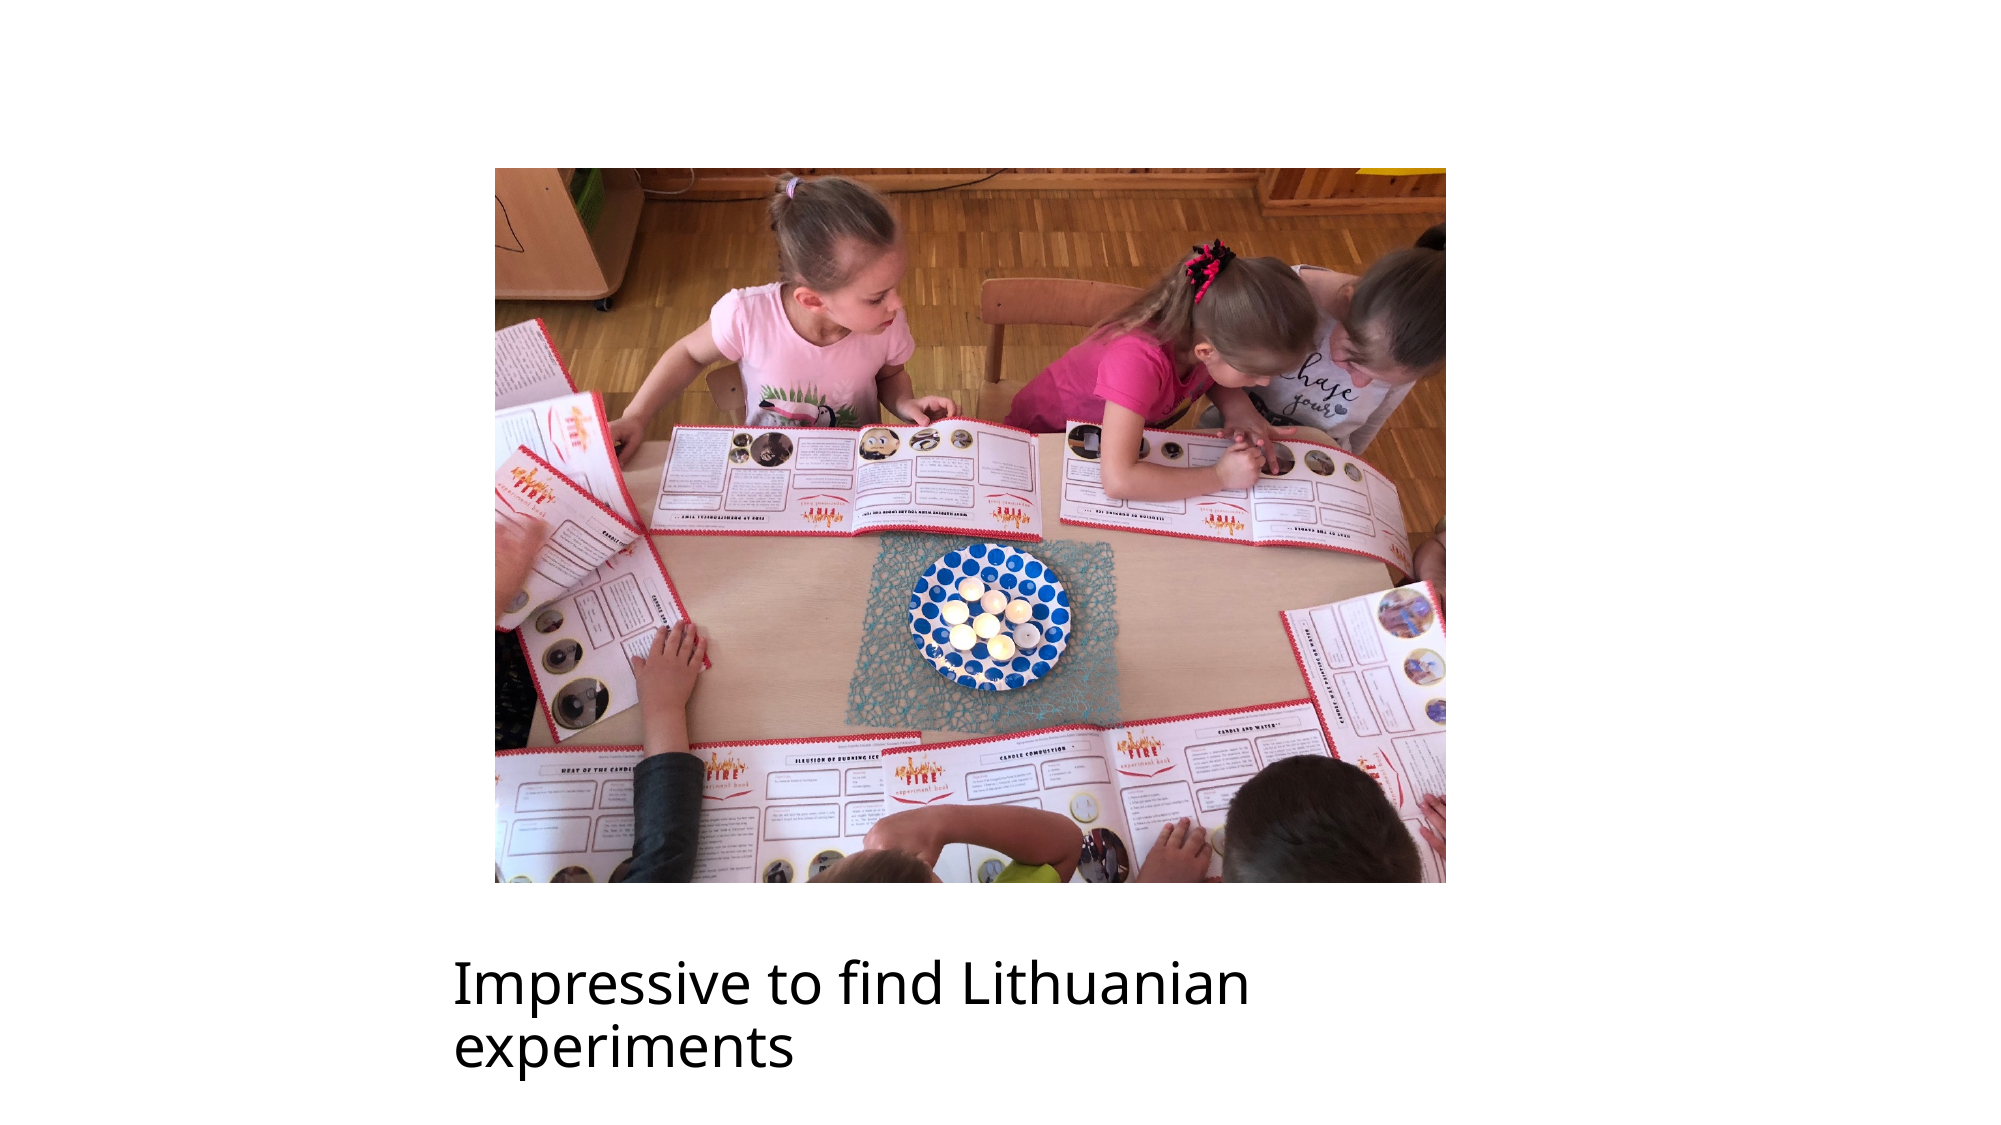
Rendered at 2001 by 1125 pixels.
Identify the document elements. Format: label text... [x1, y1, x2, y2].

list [494, 168, 1446, 883]
title Impressive to find Lithuanian experiments [438, 929, 1503, 1105]
